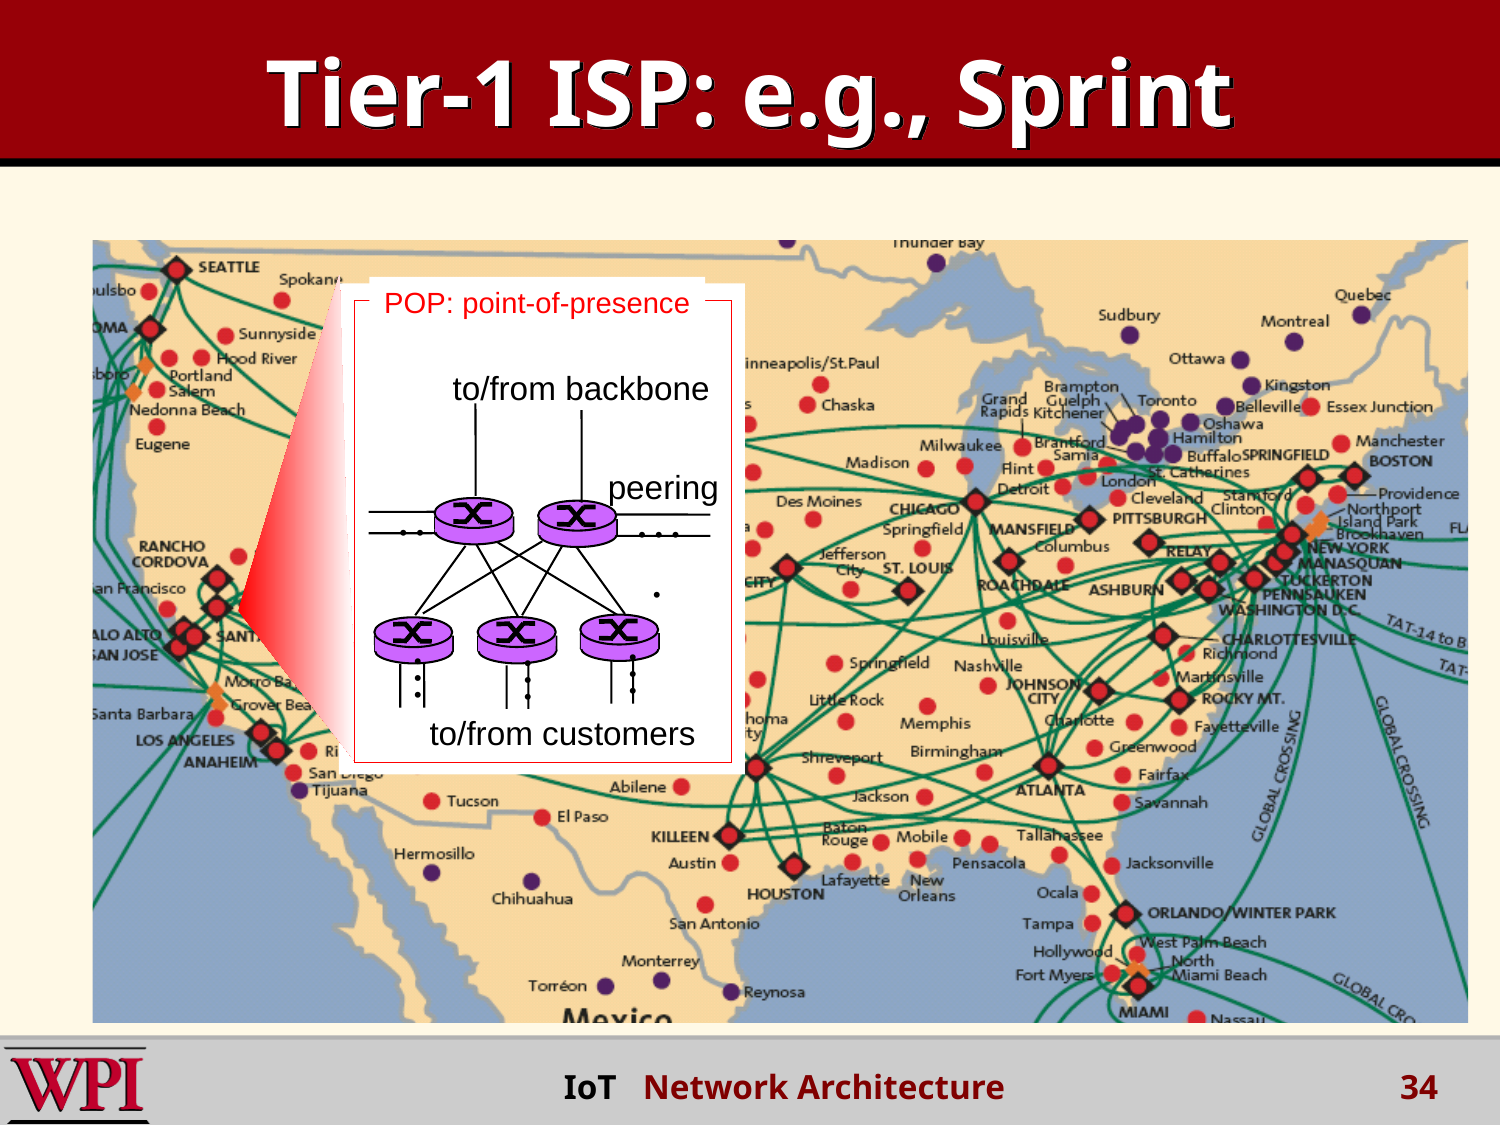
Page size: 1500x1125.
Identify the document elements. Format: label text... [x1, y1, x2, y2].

slide_number 34 [1344, 1058, 1495, 1125]
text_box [238, 274, 746, 775]
footer IoT Network Architecture [229, 1058, 1323, 1107]
title Tier-1 ISP: e.g., Sprint [29, 18, 1471, 150]
picture [0, 0, 1500, 158]
picture [0, 1040, 1500, 1125]
picture [0, 167, 1500, 1035]
